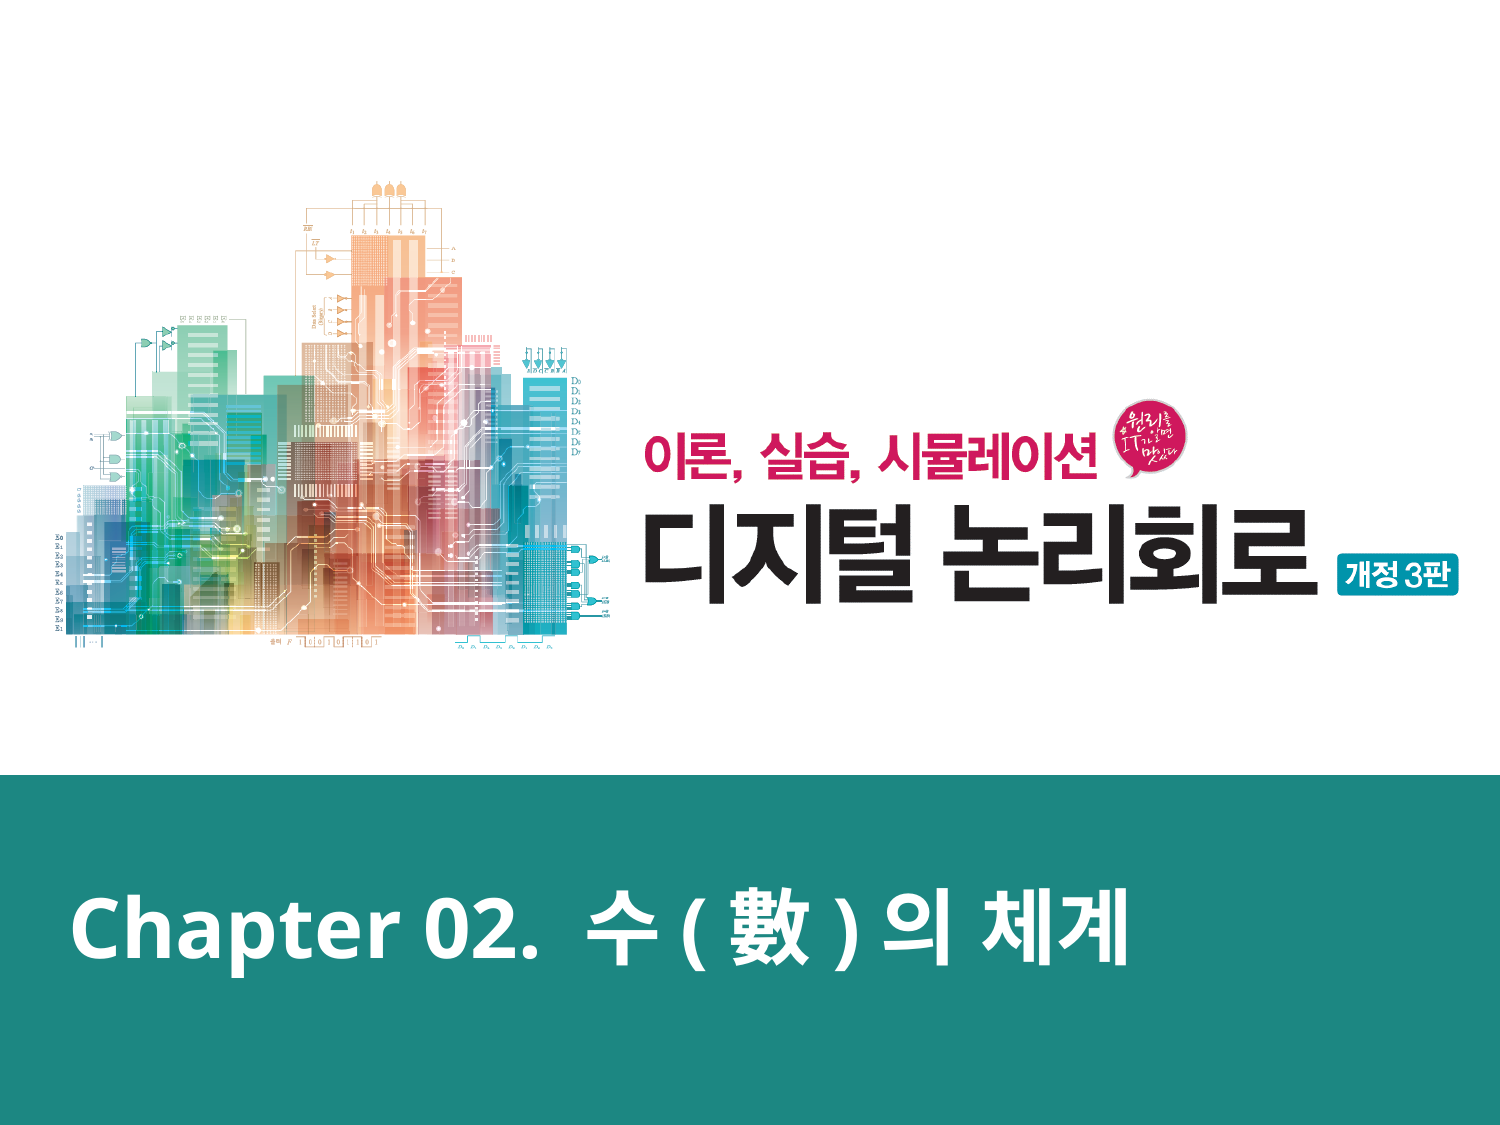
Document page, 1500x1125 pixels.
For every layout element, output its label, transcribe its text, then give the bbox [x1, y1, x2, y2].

title Chapter 02. 수(數)의 체계 [53, 816, 1404, 1035]
picture [32, 160, 1484, 660]
